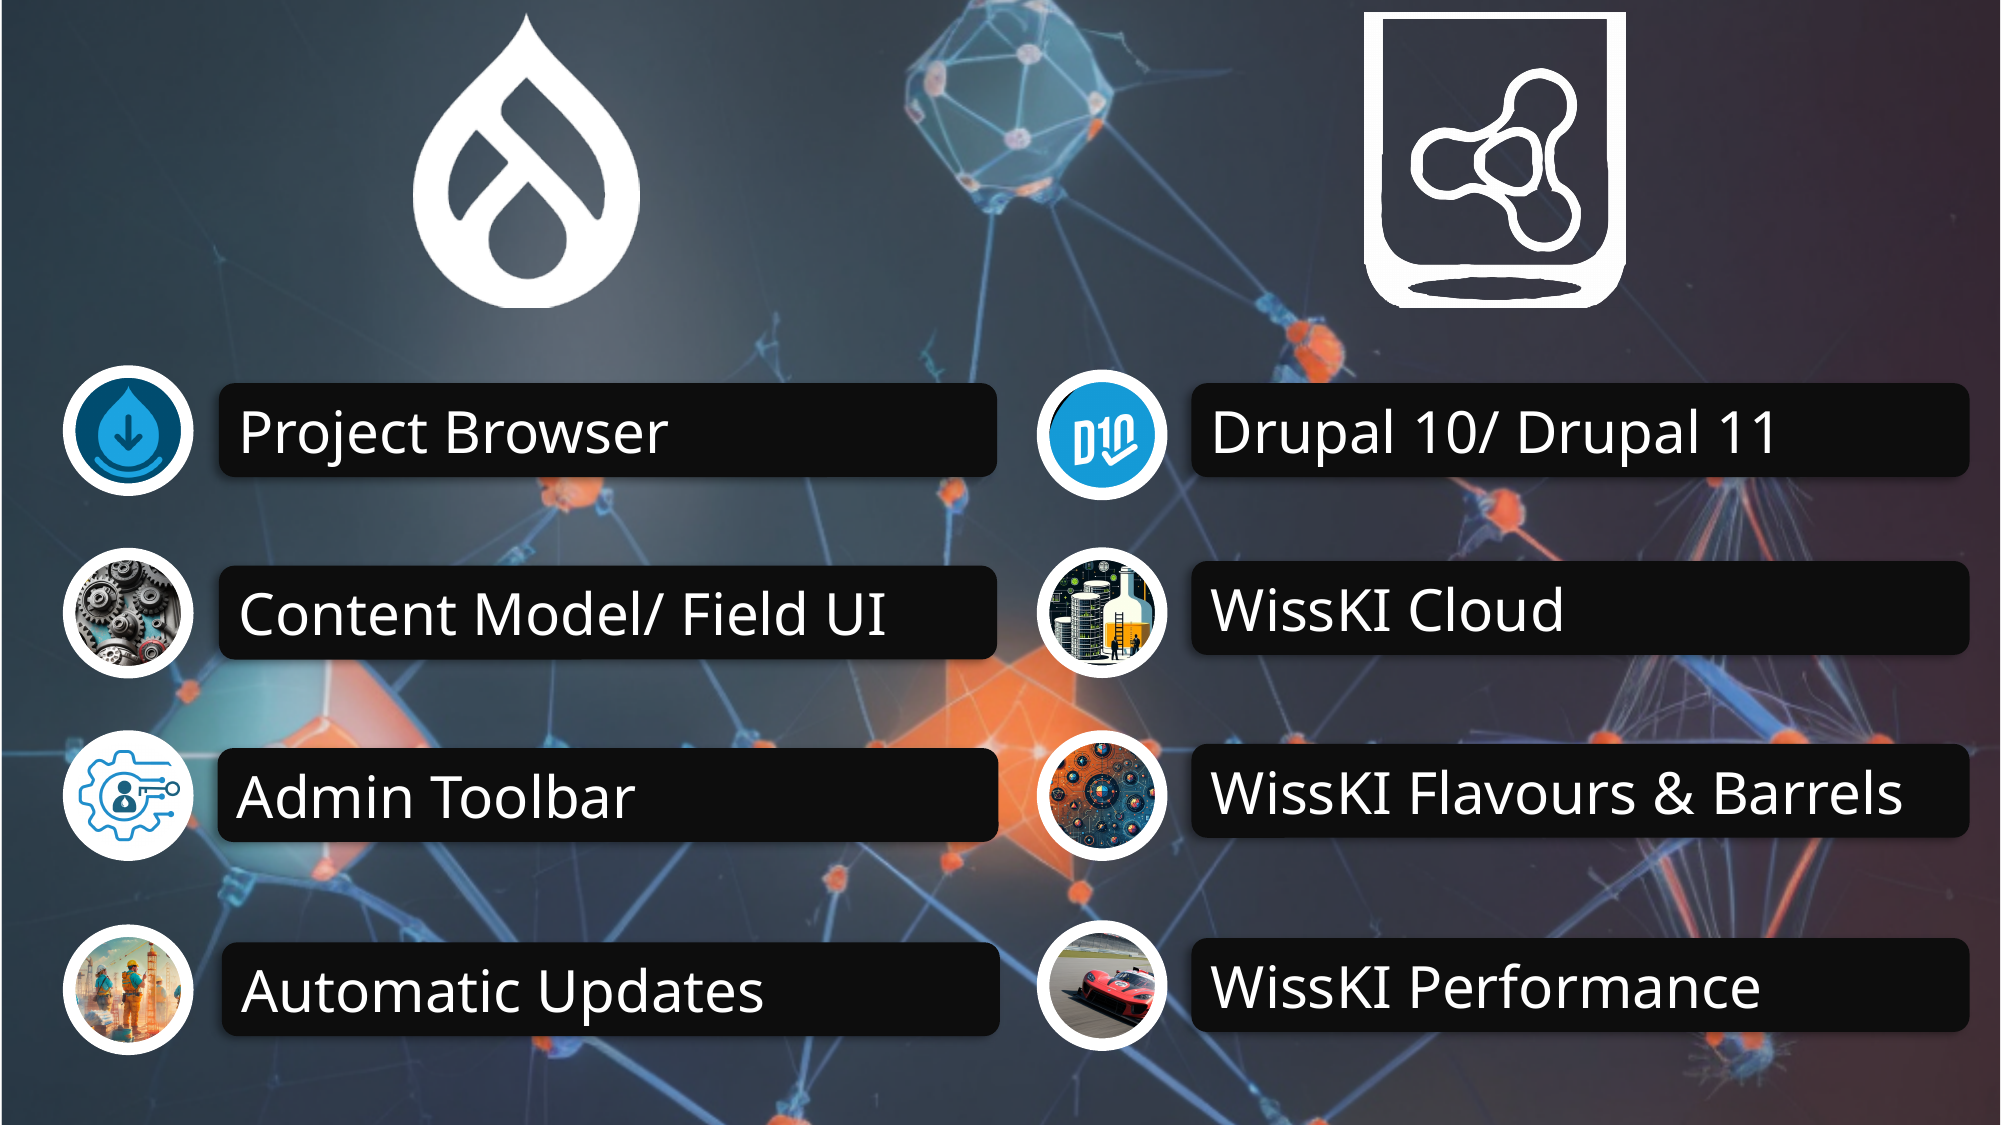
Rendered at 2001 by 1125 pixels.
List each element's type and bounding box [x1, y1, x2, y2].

text_box [1043, 375, 1970, 494]
text_box [69, 736, 999, 855]
text_box [69, 371, 998, 490]
text_box [69, 930, 1000, 1049]
text_box [1043, 553, 1970, 672]
text_box [1043, 926, 1970, 1045]
text_box [1043, 736, 1970, 855]
text_box [69, 554, 998, 673]
picture [2, 0, 2001, 1125]
